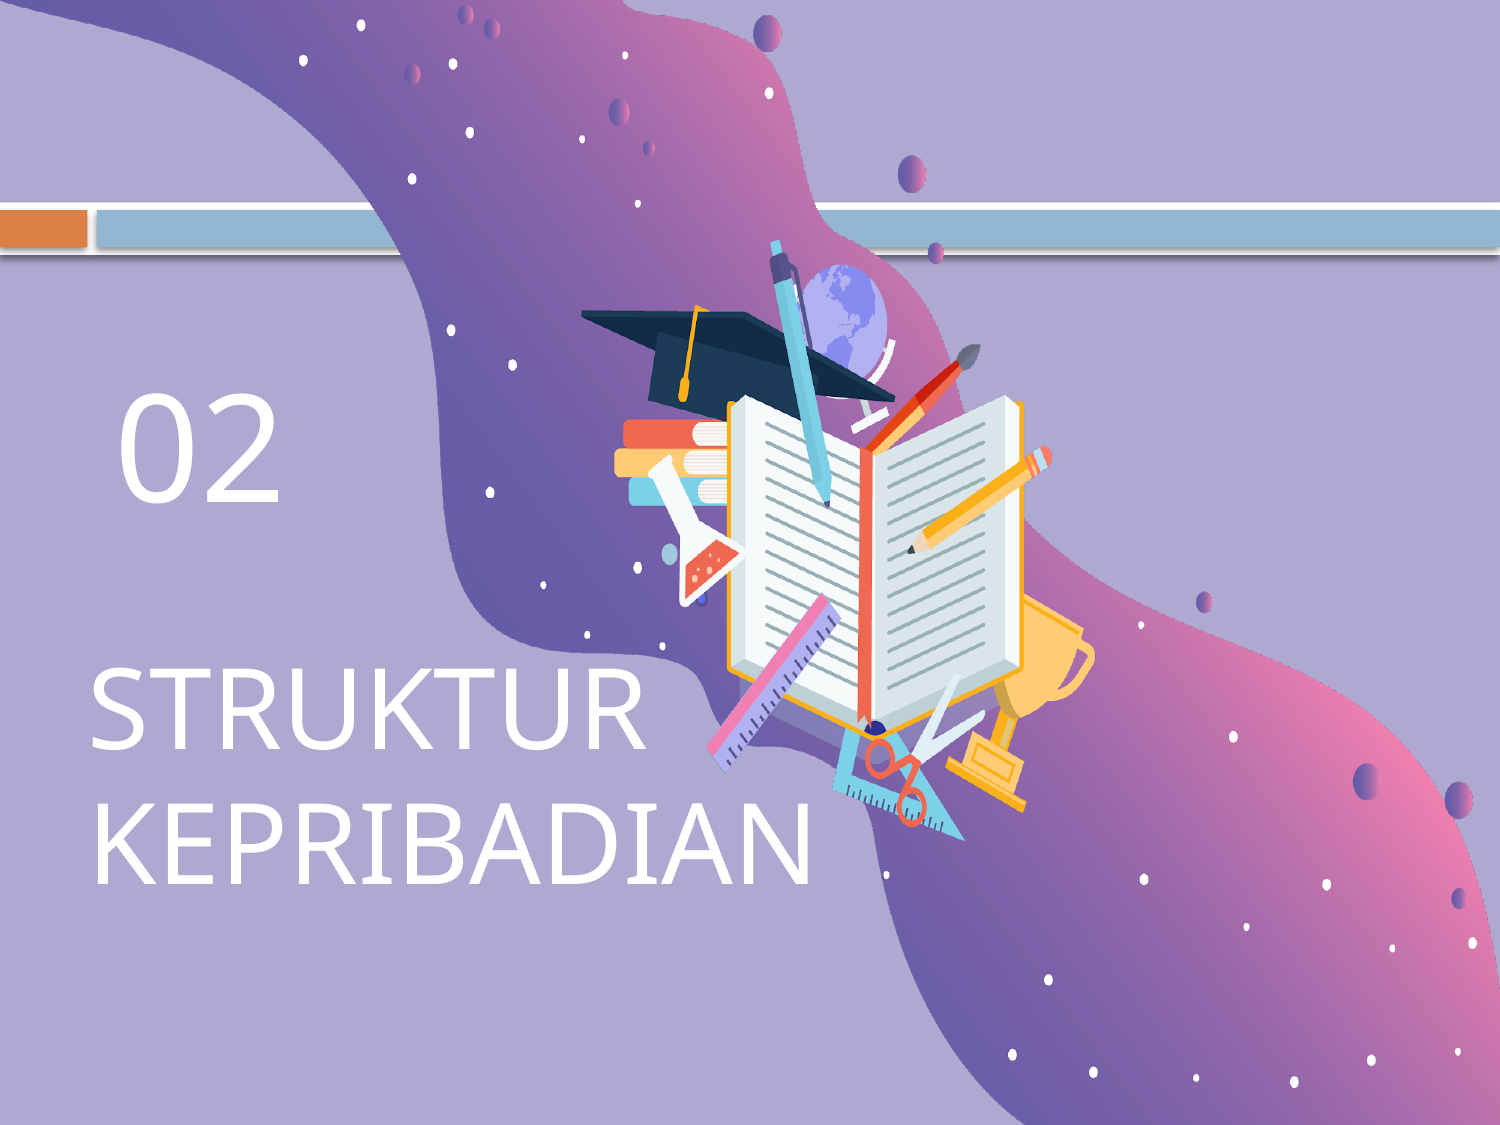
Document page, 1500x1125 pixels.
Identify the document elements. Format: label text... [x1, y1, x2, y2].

title 02 [99, 337, 437, 618]
title STRUKTUR KEPRIBADIAN [72, 622, 1192, 888]
picture [0, 0, 1500, 1125]
